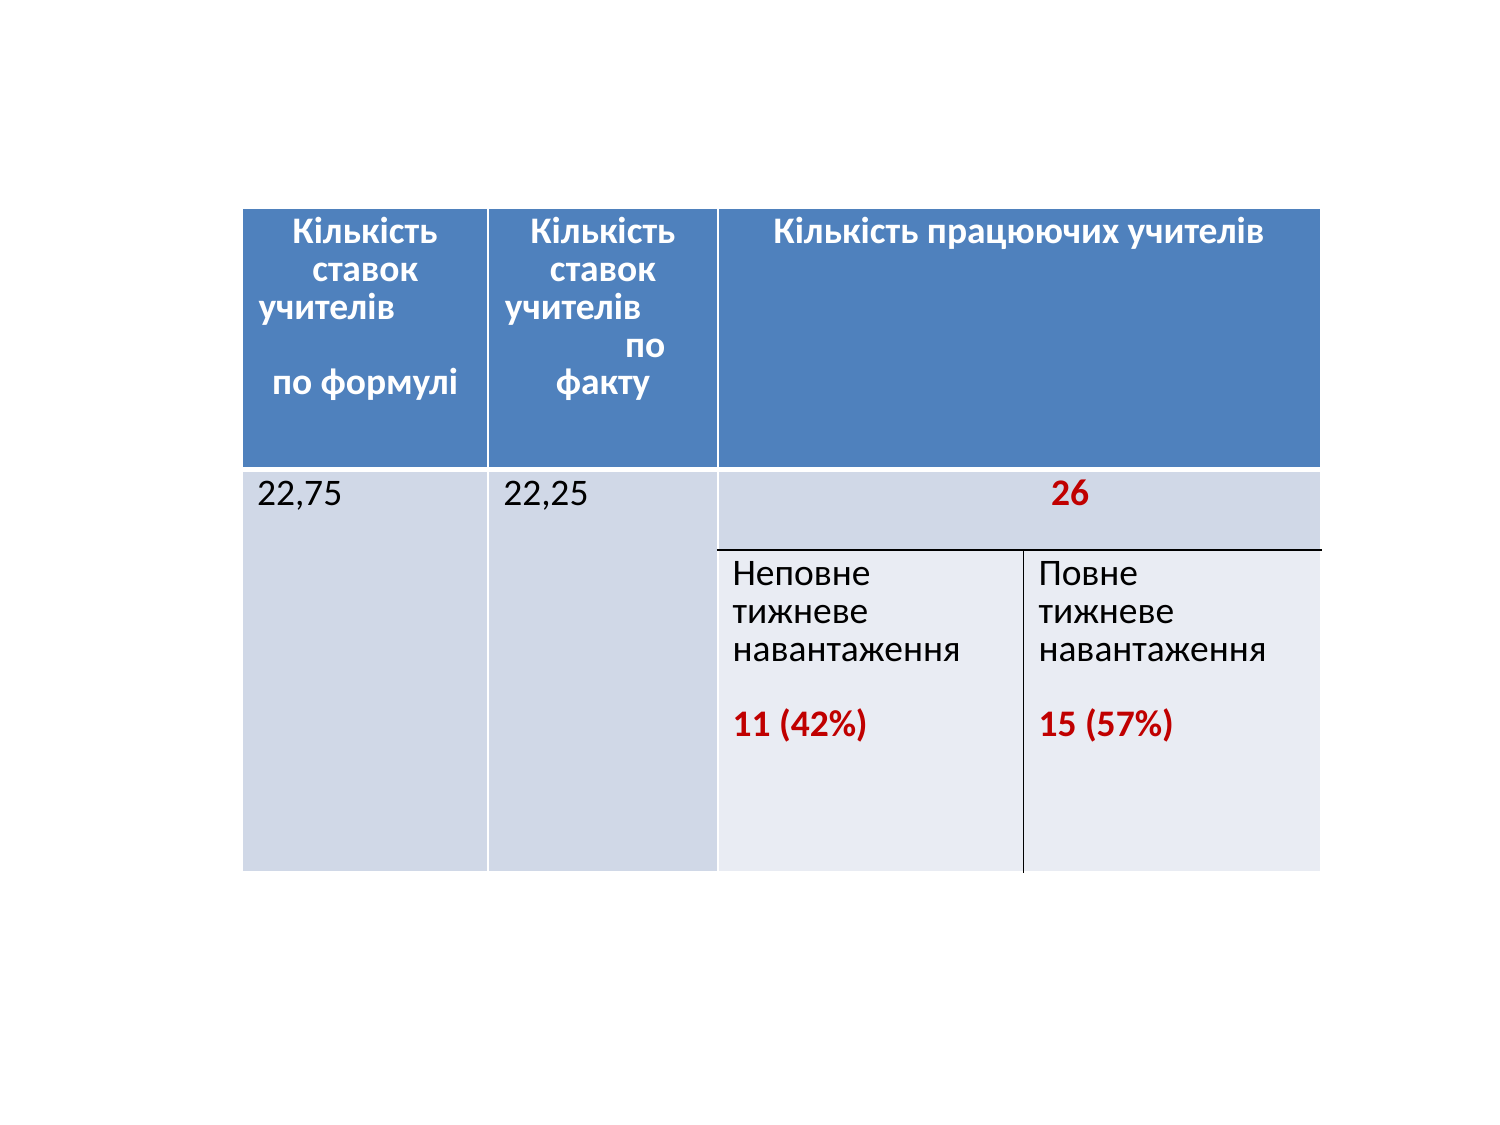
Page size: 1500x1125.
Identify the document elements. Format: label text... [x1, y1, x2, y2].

table_header Кількість ставок учителів по факту [489, 209, 717, 467]
table_cell 26 [719, 472, 1320, 549]
table_header Кількість працюючих учителів [719, 209, 1320, 467]
table_cell Неповне тижневе навантаження 11 (42%) [719, 551, 1023, 871]
table_cell 22,25 [489, 472, 717, 871]
table_cell 22,75 [243, 472, 487, 871]
table_header Кількість ставок учителів по формулі [243, 209, 487, 467]
table_cell Повне тижневе навантаження 15 (57%) [1024, 551, 1320, 871]
